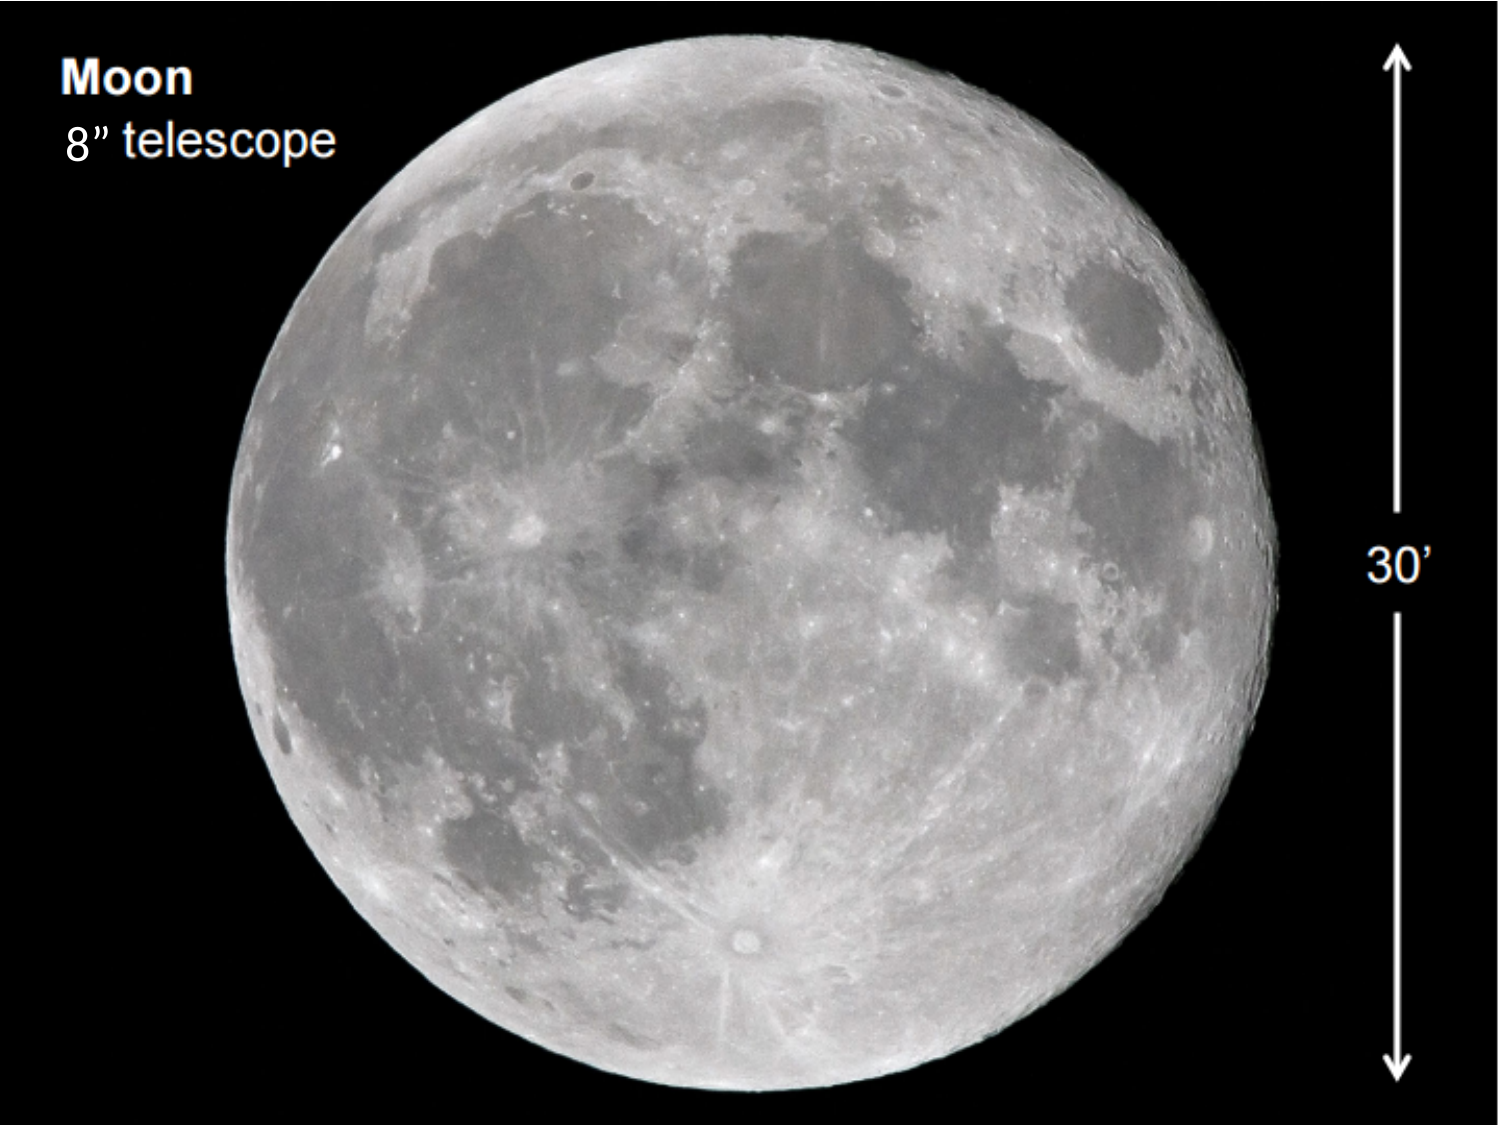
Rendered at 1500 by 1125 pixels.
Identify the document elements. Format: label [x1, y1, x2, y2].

text_box [0, 0, 1500, 1125]
